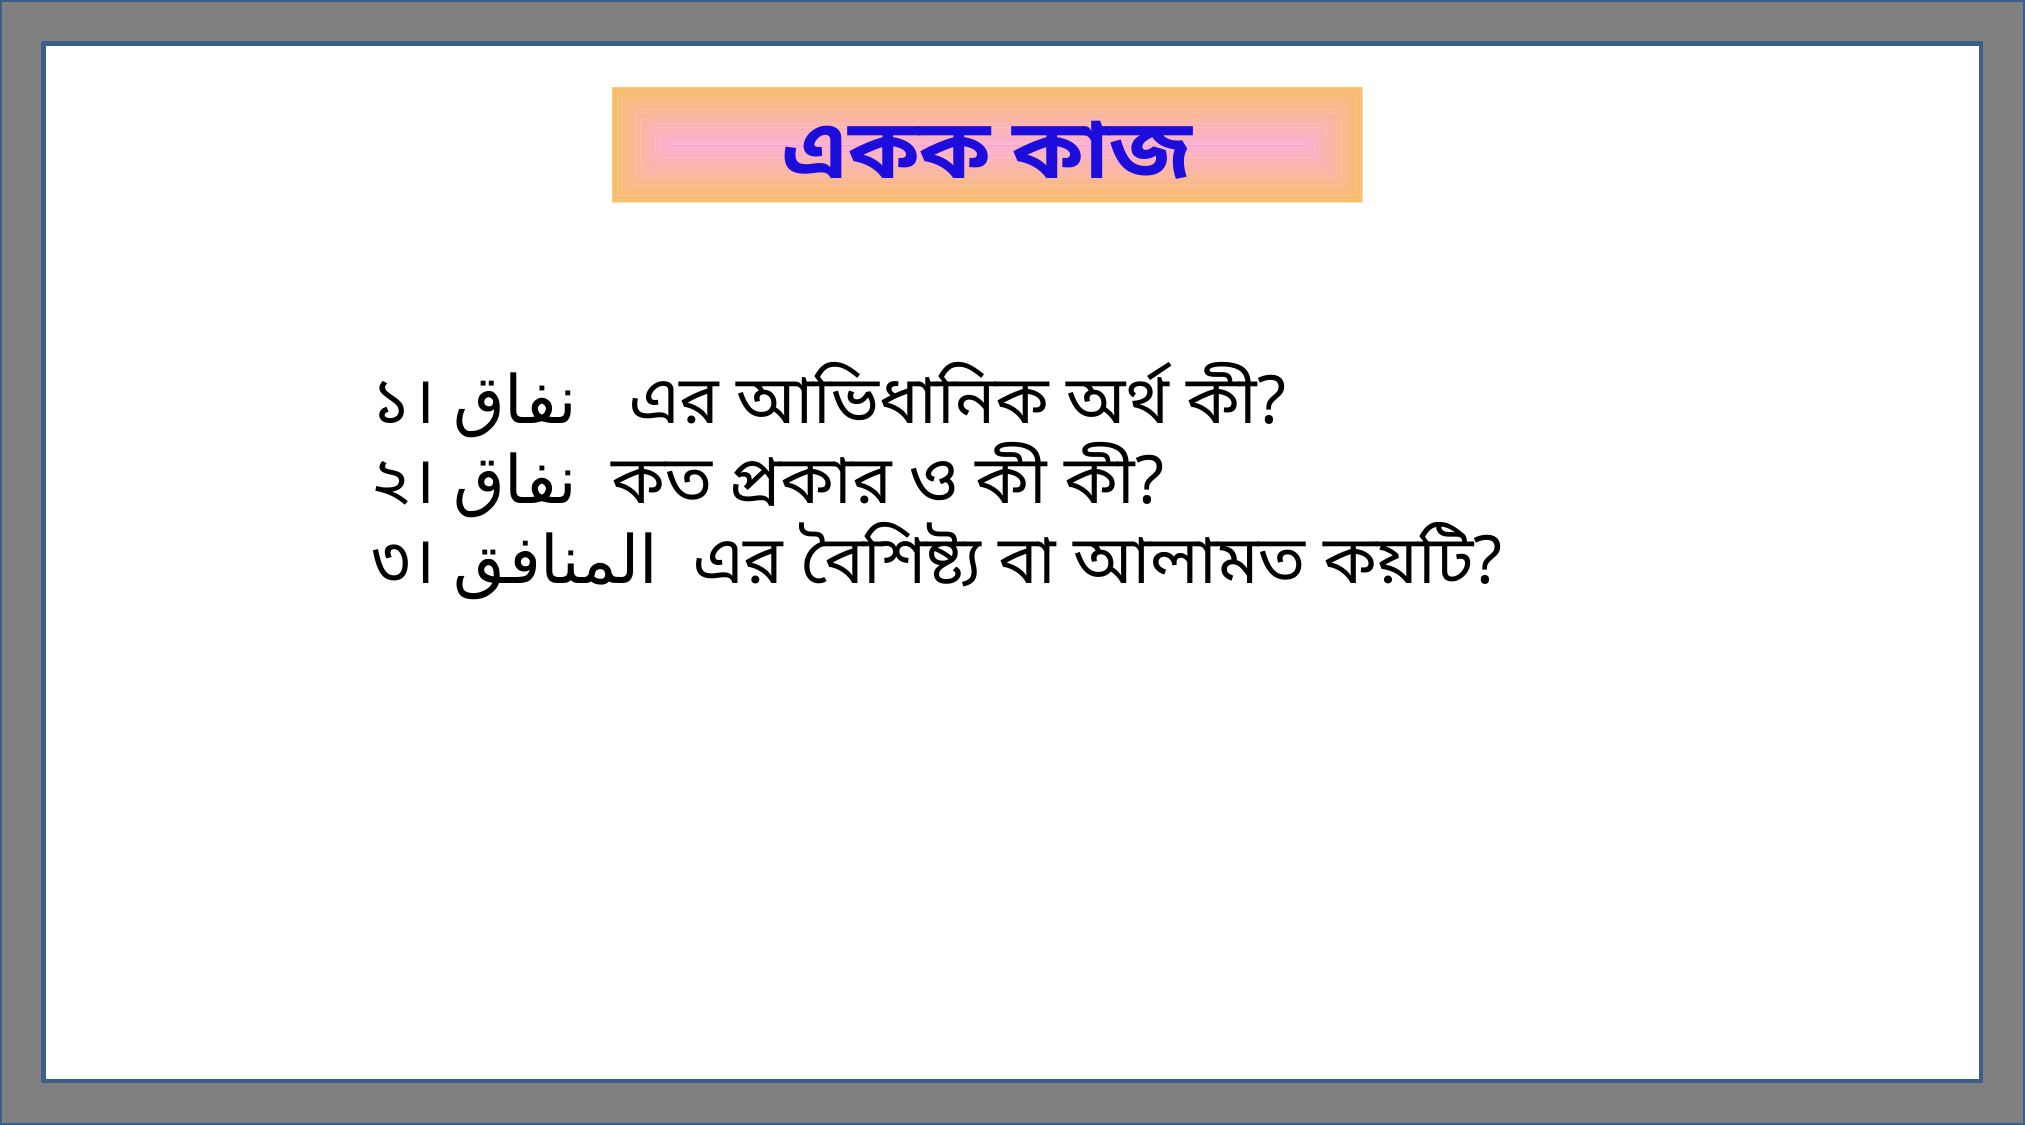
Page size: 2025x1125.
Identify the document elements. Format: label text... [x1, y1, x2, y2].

text_box [0, 0, 2025, 1125]
text_box একক কাজ [612, 87, 1363, 203]
text_box ১। نفاق এর আভিধানিক অর্থ কী? ২। نفاق কত প্রকার ও কী কী? ৩। المنافق এর বৈশিষ্ট্য বা আলামত কয়টি? [356, 349, 1536, 605]
